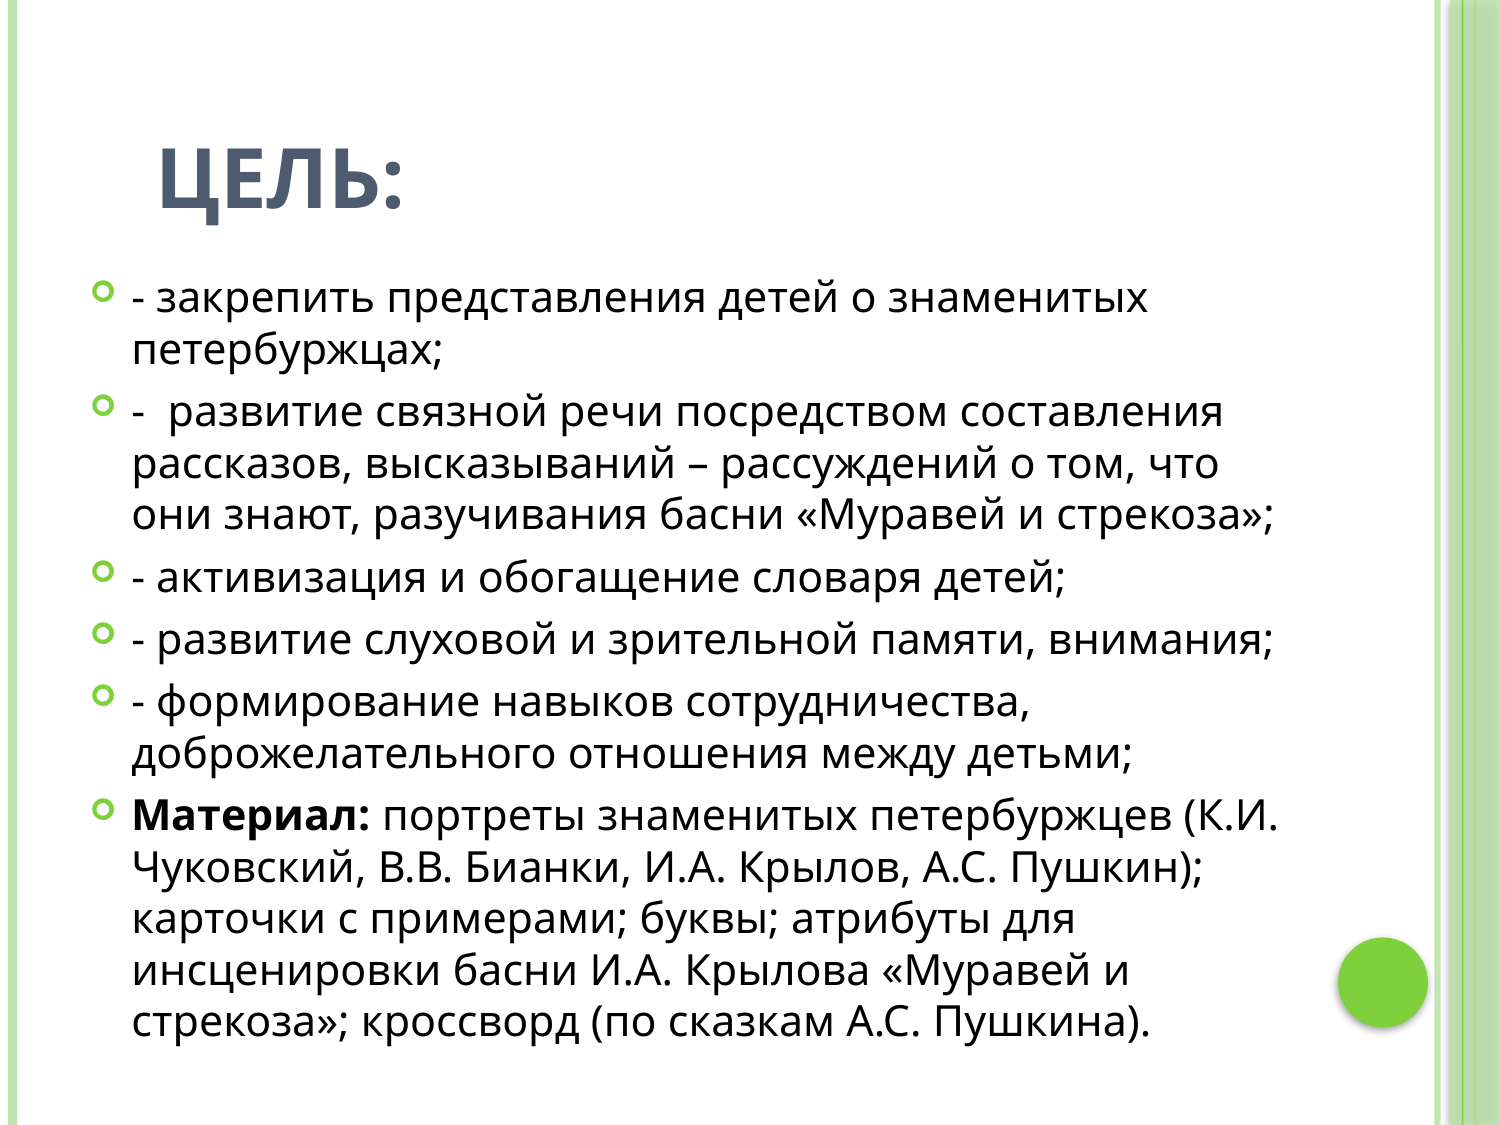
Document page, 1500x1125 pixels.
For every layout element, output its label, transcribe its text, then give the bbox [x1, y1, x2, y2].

list - закрепить представления детей о знаменитых петербуржцах; - развитие связной речи посредством составления рассказов, высказываний – рассуждений о том, что они знают, разучивания басни «Муравей и стрекоза»; - активизация и обогащение словаря детей; - развитие слуховой и зрительной памяти, внимания; - формирование навыков сотрудничества, доброжелательного отношения между детьми; Материал: портреты знаменитых петербуржцев (К.И. Чуковский, В.В. Бианки, И.А. Крылов, А.С. Пушкин); карточки с примерами; буквы; атрибуты для инсценировки басни И.А. Крылова «Муравей и стрекоза»; кроссворд (по сказкам А.С. Пушкина). [75, 262, 1300, 1062]
title Цель: [75, 45, 1300, 233]
